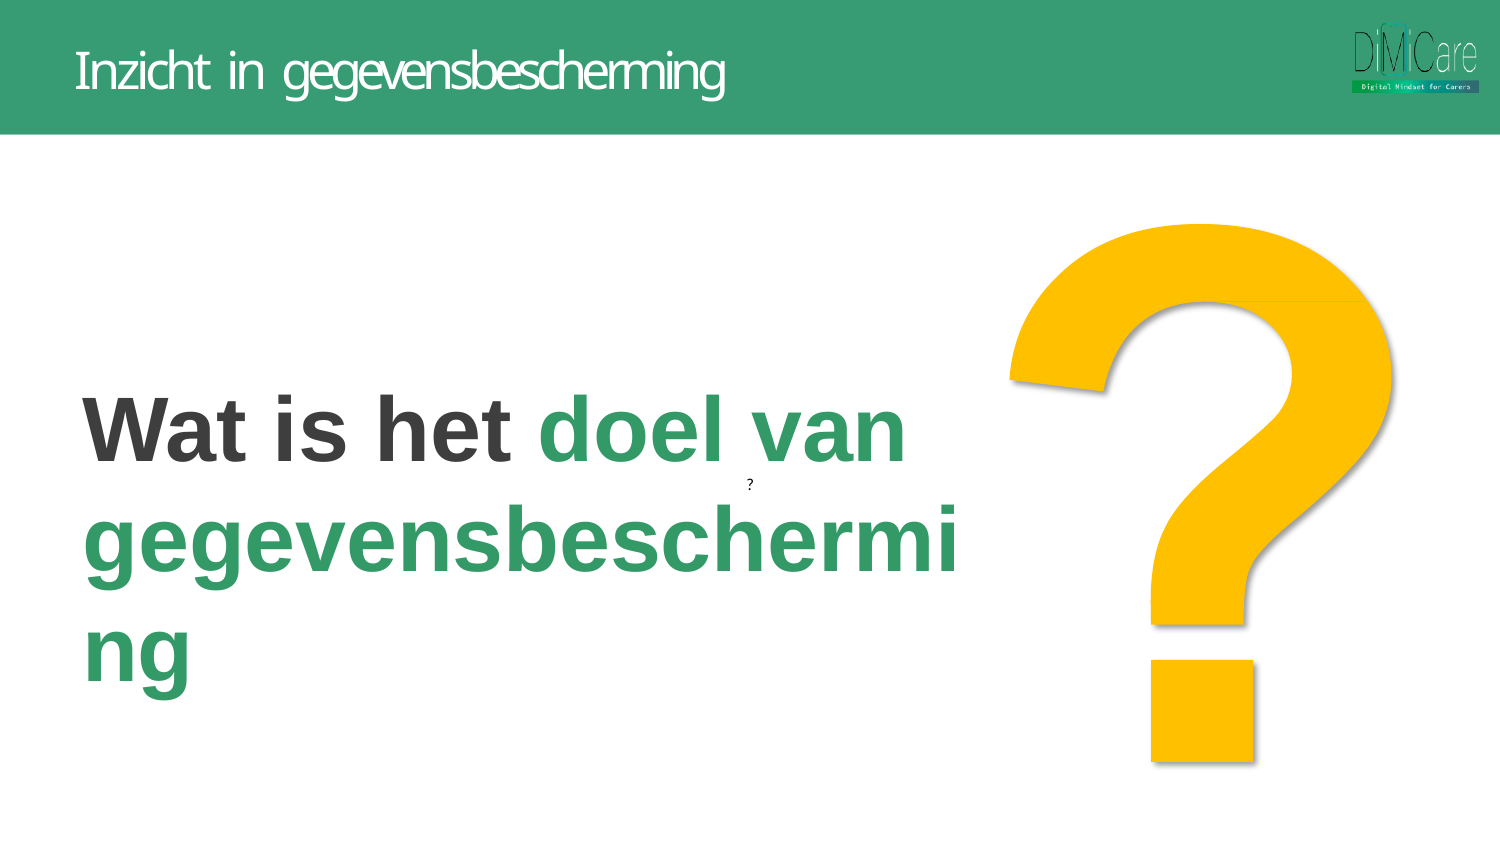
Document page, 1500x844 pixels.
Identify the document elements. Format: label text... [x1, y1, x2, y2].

title Inzicht in gegevensbescherming [72, 35, 515, 179]
text_box Wat is het doel van gegevensbeschermi ng [80, 367, 515, 700]
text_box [520, 0, 1500, 844]
